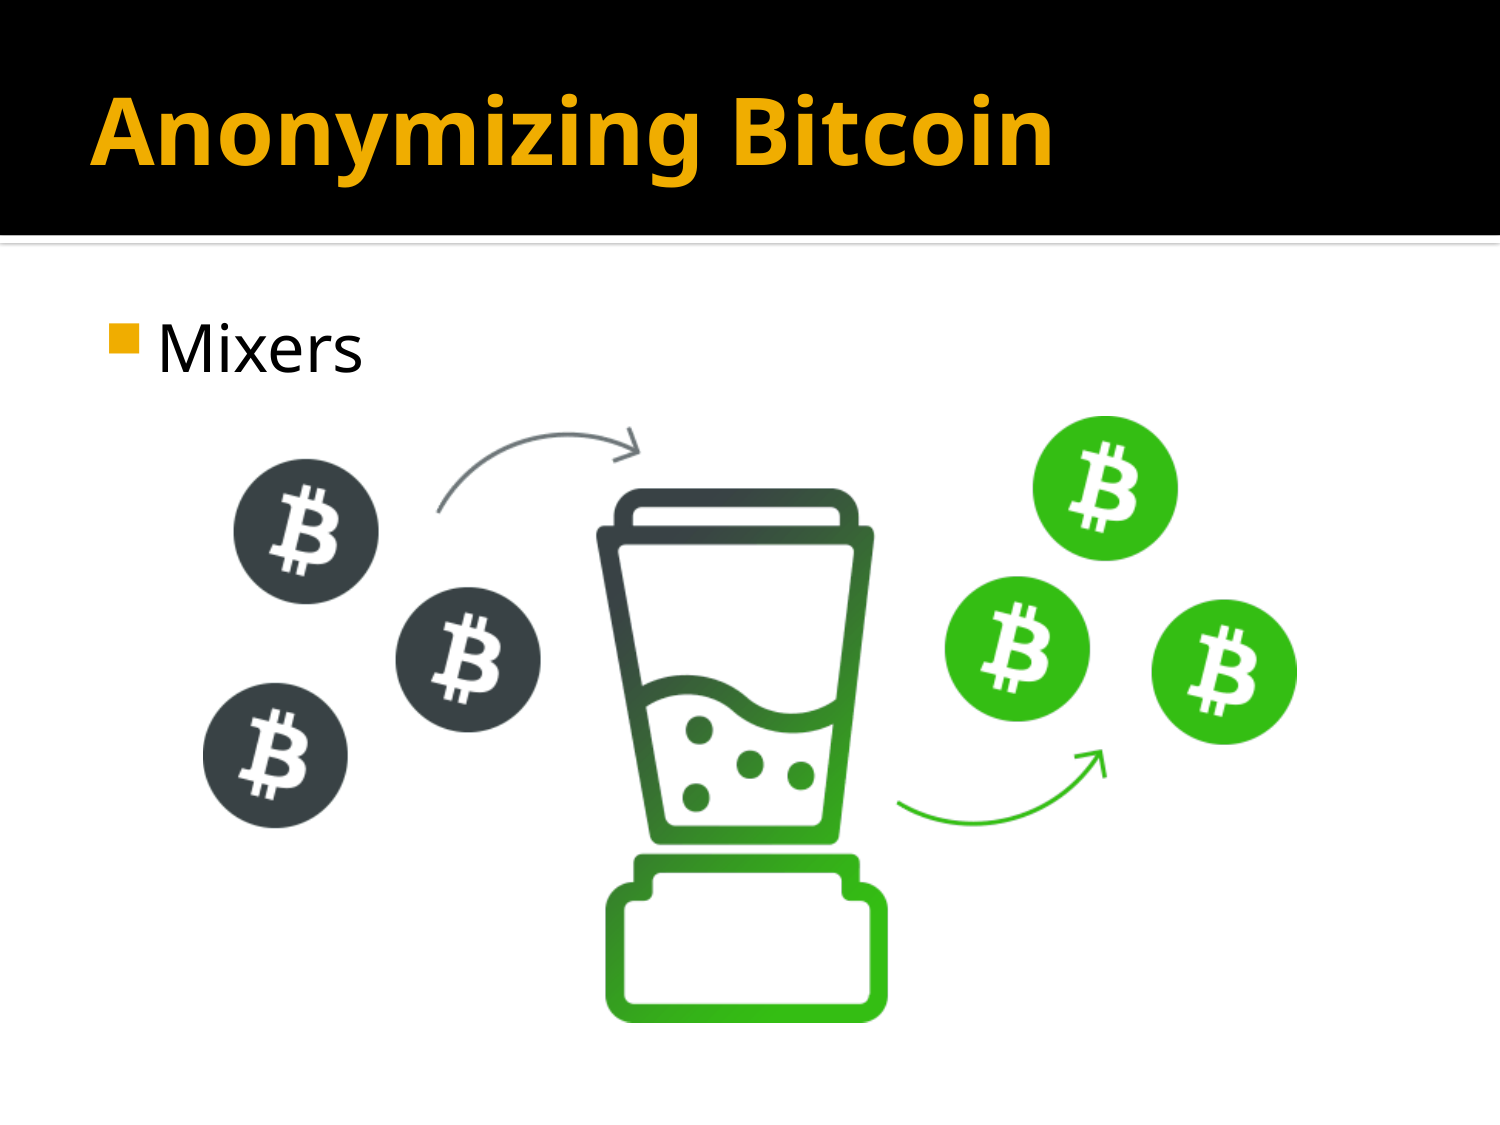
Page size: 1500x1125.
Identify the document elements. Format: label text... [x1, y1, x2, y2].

title Anonymizing Bitcoin [75, 25, 1425, 231]
list Mixers [75, 291, 1425, 1050]
picture [202, 416, 1298, 1023]
